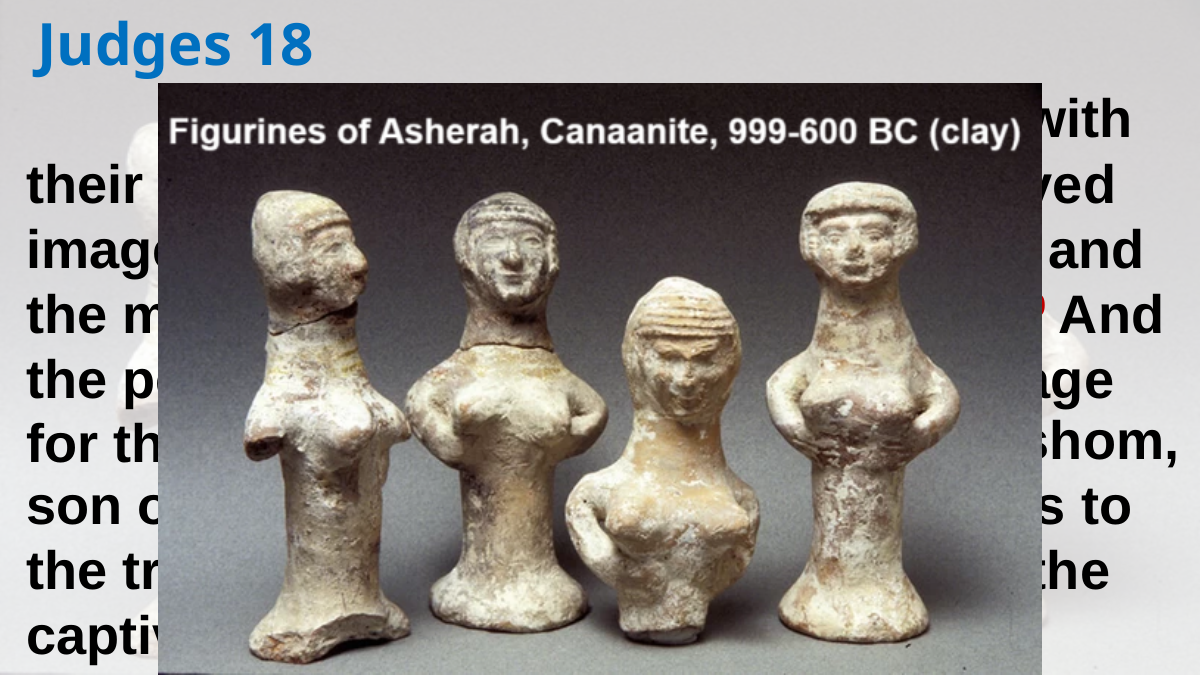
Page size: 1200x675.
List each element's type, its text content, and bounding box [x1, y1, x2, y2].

text_box 16 600 men of the Danites, armed with their weapons of war … 17 took the carved image, the ephod, the household gods, and the metal image … 27 and the priest… 30 And the people of Dan set up the carved image for themselves… [11, 71, 1200, 398]
picture [158, 83, 1042, 675]
text_box Judges 18 [22, 0, 1095, 71]
text_box Gershom, son of Moses, and his sons were priests to the tribe of the Danites until the day of the captivity of the land. [11, 398, 158, 673]
text_box Gershom, son of Moses, and his sons were priests to the tribe of the Danites until the day of the captivity of the land. [1042, 398, 1200, 673]
